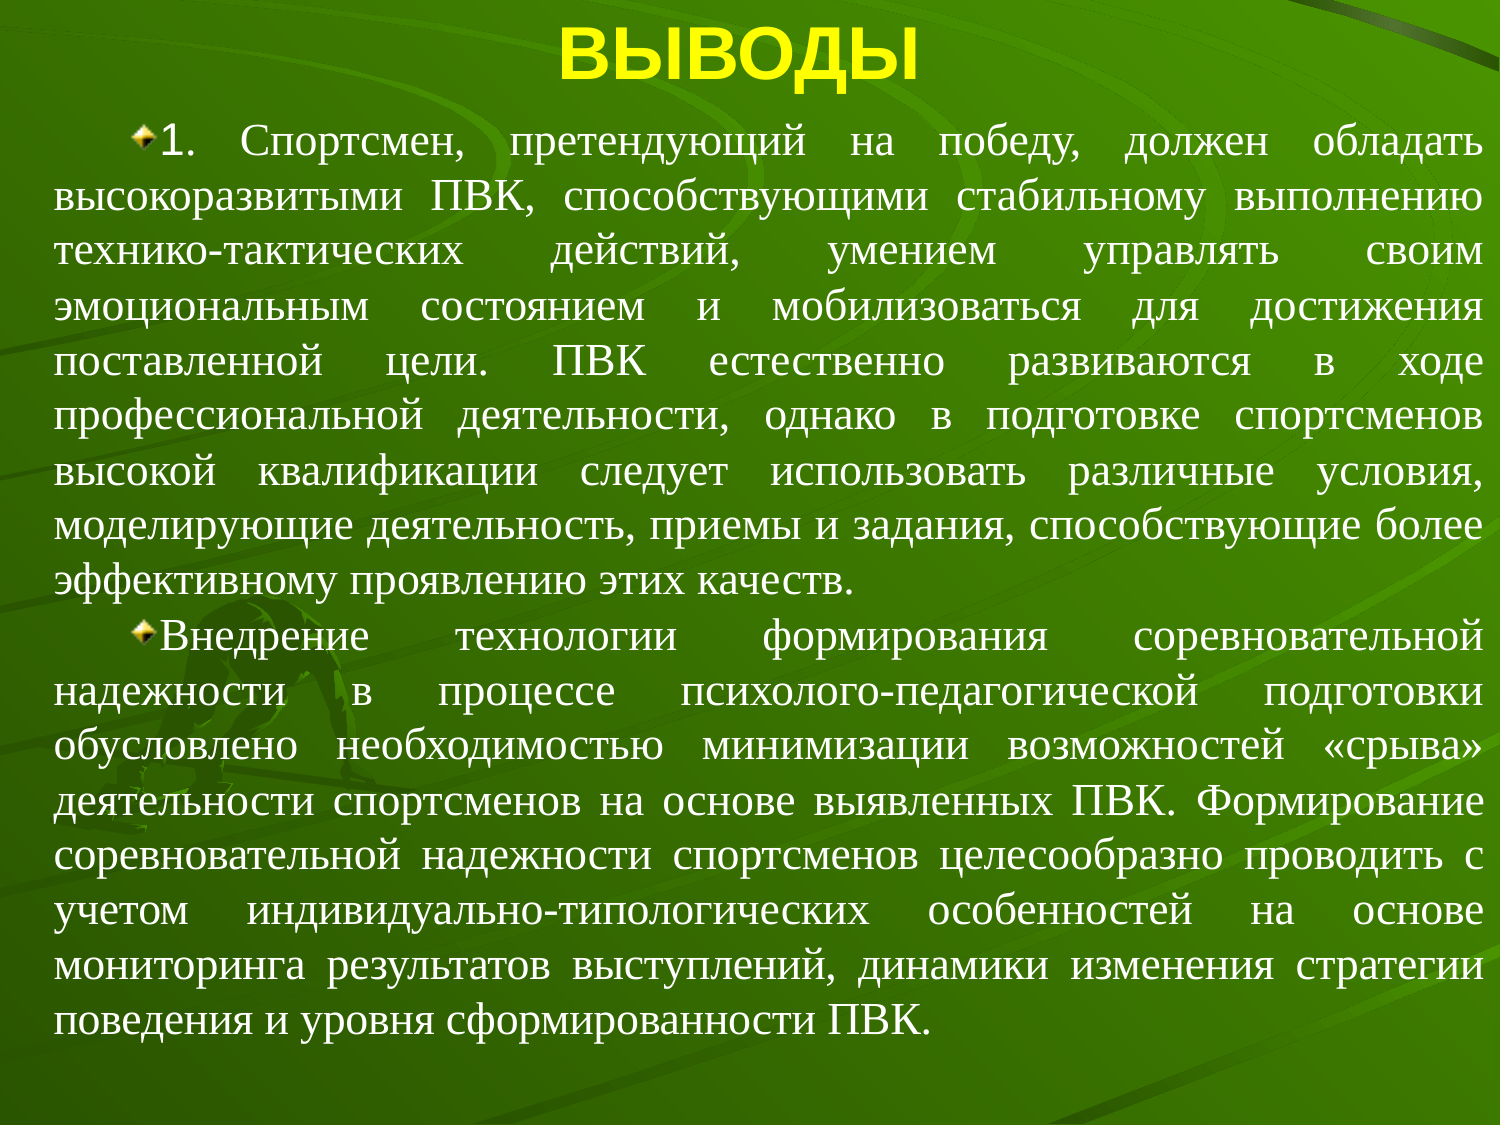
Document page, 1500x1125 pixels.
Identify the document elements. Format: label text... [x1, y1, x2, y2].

list 1. Спортсмен, претендующий на победу, должен обладать высокоразвитыми ПВК, способствующими стабильному выполнению технико-тактических действий, умением управлять своим эмоциональным состоянием и мобилизоваться для достижения поставленной цели. ПВК естественно развиваются в ходе профессиональной деятельности, однако в подготовке спортсменов высокой квалификации следует использовать различные условия, моделирующие деятельность, приемы и задания, способствующие более эффективному проявлению этих качеств. Внедрение технологии формирования соревновательной надежности в процессе психолого-педагогической подготовки обусловлено необходимостью минимизации возможностей «срыва» деятельности спортсменов на основе выявленных ПВК. Формирование соревновательной надежности спортсменов целесообразно проводить с учетом индивидуально-типологических особенностей на основе мониторинга результатов выступлений, динамики изменения стратегии поведения и уровня сформированности ПВК. [0, 101, 1500, 1106]
picture [127, 120, 160, 153]
title ВЫВОДЫ [0, 0, 1500, 101]
picture [127, 615, 160, 648]
